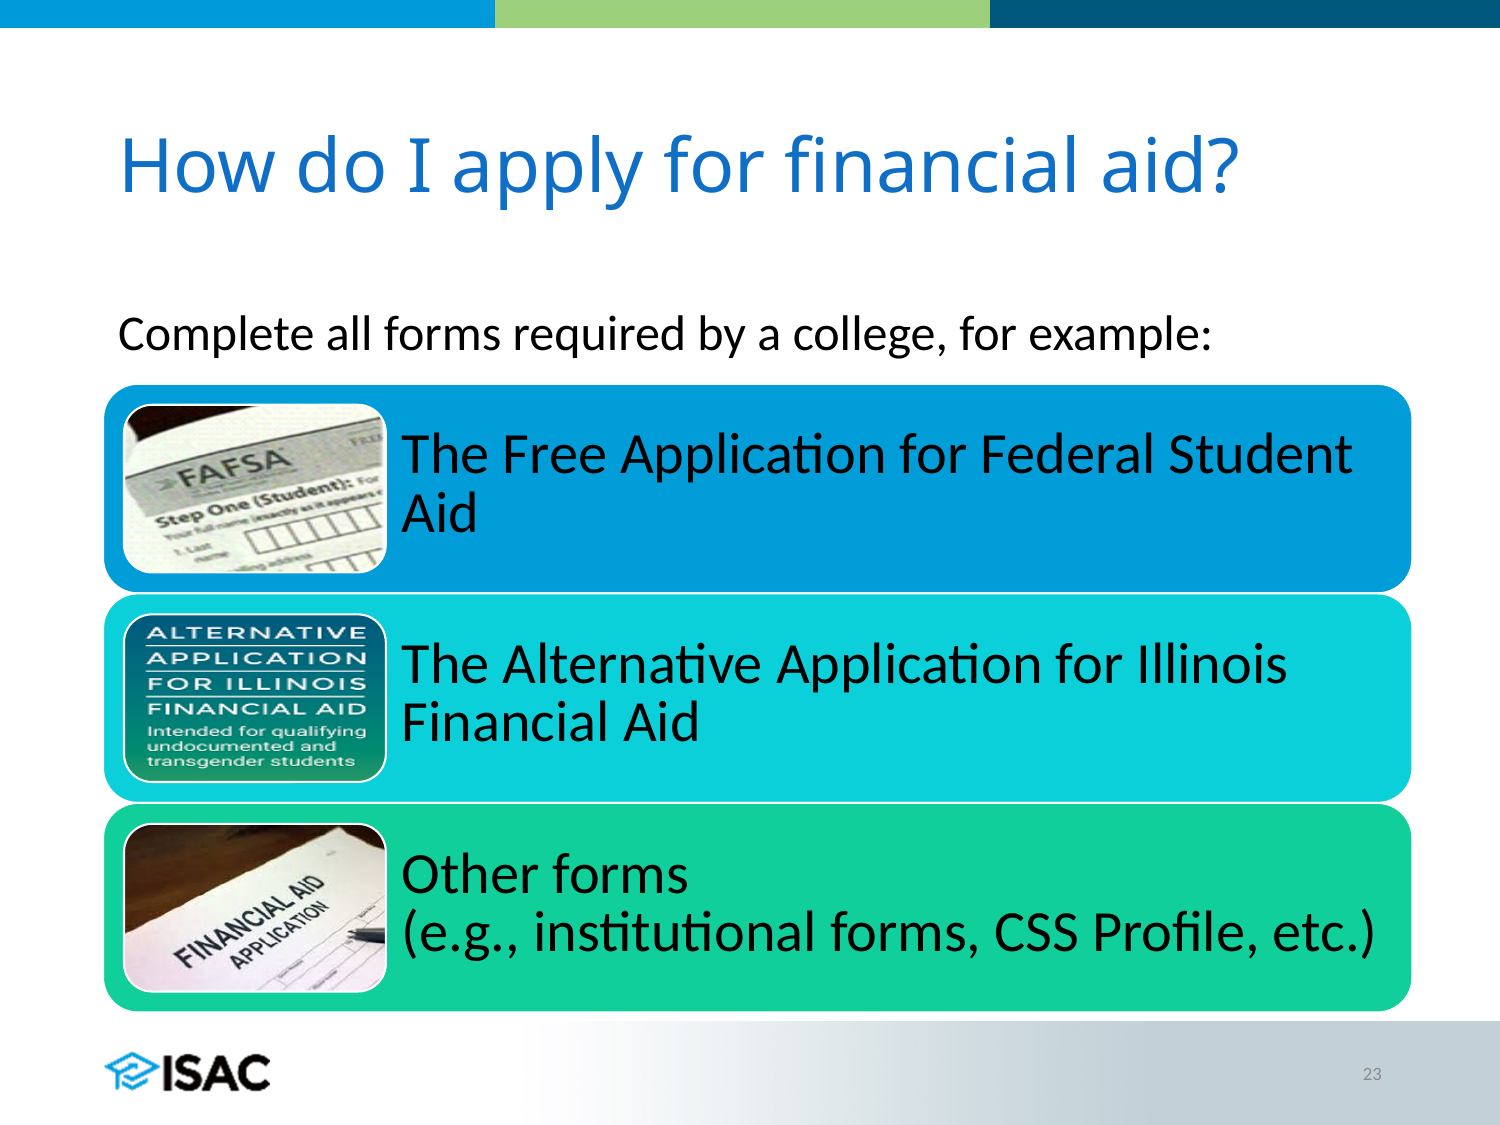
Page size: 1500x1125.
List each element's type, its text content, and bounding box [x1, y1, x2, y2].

title How do I apply for financial aid? [103, 59, 1397, 278]
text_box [103, 383, 1413, 1013]
list Complete all forms required by a college, for example: [103, 299, 1397, 383]
picture [0, 0, 1500, 1125]
slide_number 23 [1059, 1042, 1397, 1103]
